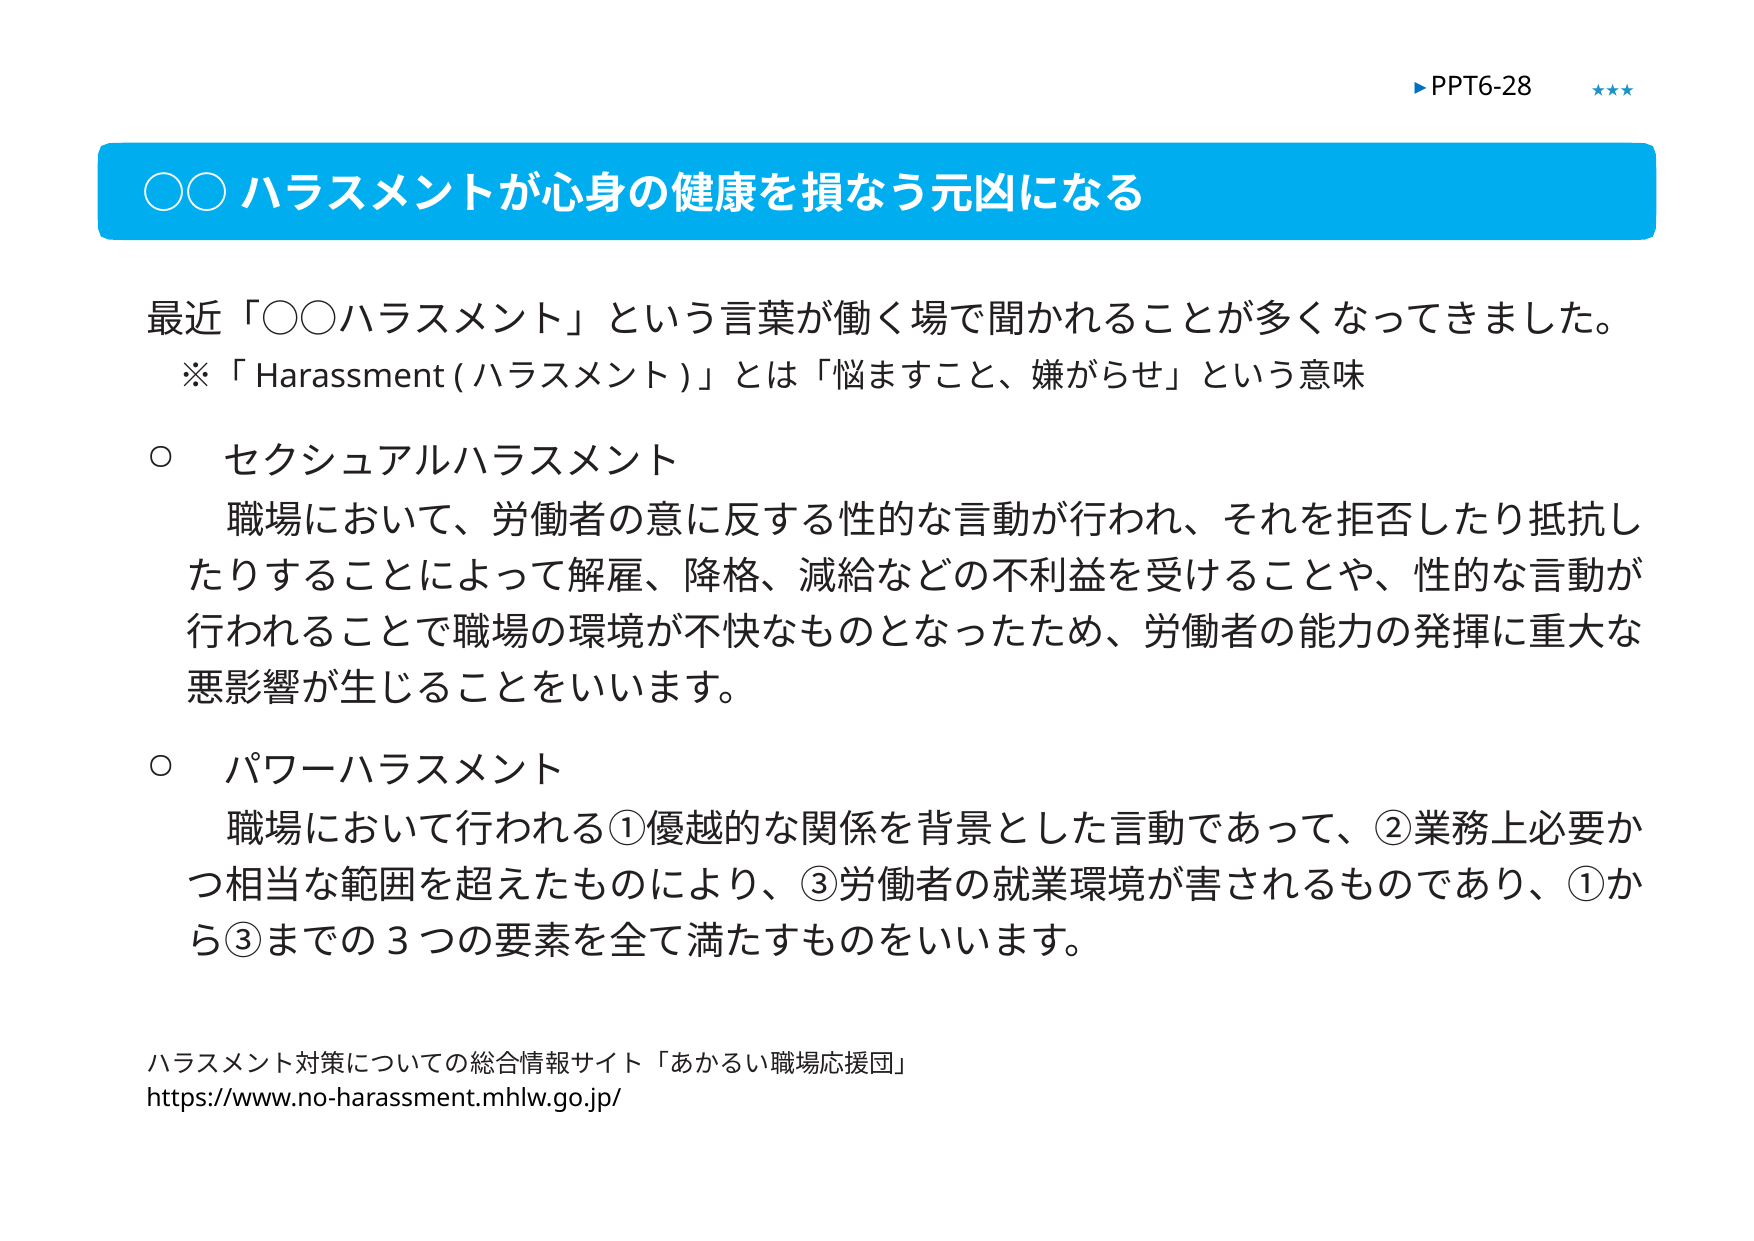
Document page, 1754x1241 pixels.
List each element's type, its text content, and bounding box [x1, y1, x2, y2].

text_box ★★★ [1562, 65, 1650, 109]
text_box ○○ハラスメントが心身の健康を損なう元凶になる [140, 162, 1524, 217]
text_box ▶ PPT6-28 [1412, 65, 1577, 101]
text_box [97, 142, 1657, 241]
text_box 最近「○○ハラスメント」という言葉が働く場で聞かれることが多くなってきました。 ※「Harassment (ハラスメント)」とは「悩ますこと、嫌がらせ」という意味 セクシュアルハラスメント 職場において、労働者の意に反する性的な言動が行われ、それを拒否したり抵抗したりすることによって解雇、降格、減給などの不利益を受けることや、性的な言動が行われることで職場の環境が不快なものとなったため、労働者の能力の発揮に重大な悪影響が生じることをいいます。 パワーハラスメント 職場において行われる①優越的な関係を背景とした言動であって、②業務上必要かつ相当な範囲を超えたものにより、③労働者の就業環境が害されるものであり、①から③までの3つの要素を全て満たすものをいいます。 ハラスメント対策についての総合情報サイト「あかるい職場応援団」 https://www.no-harassment.mhlw.go.jp/ [144, 277, 1645, 1112]
